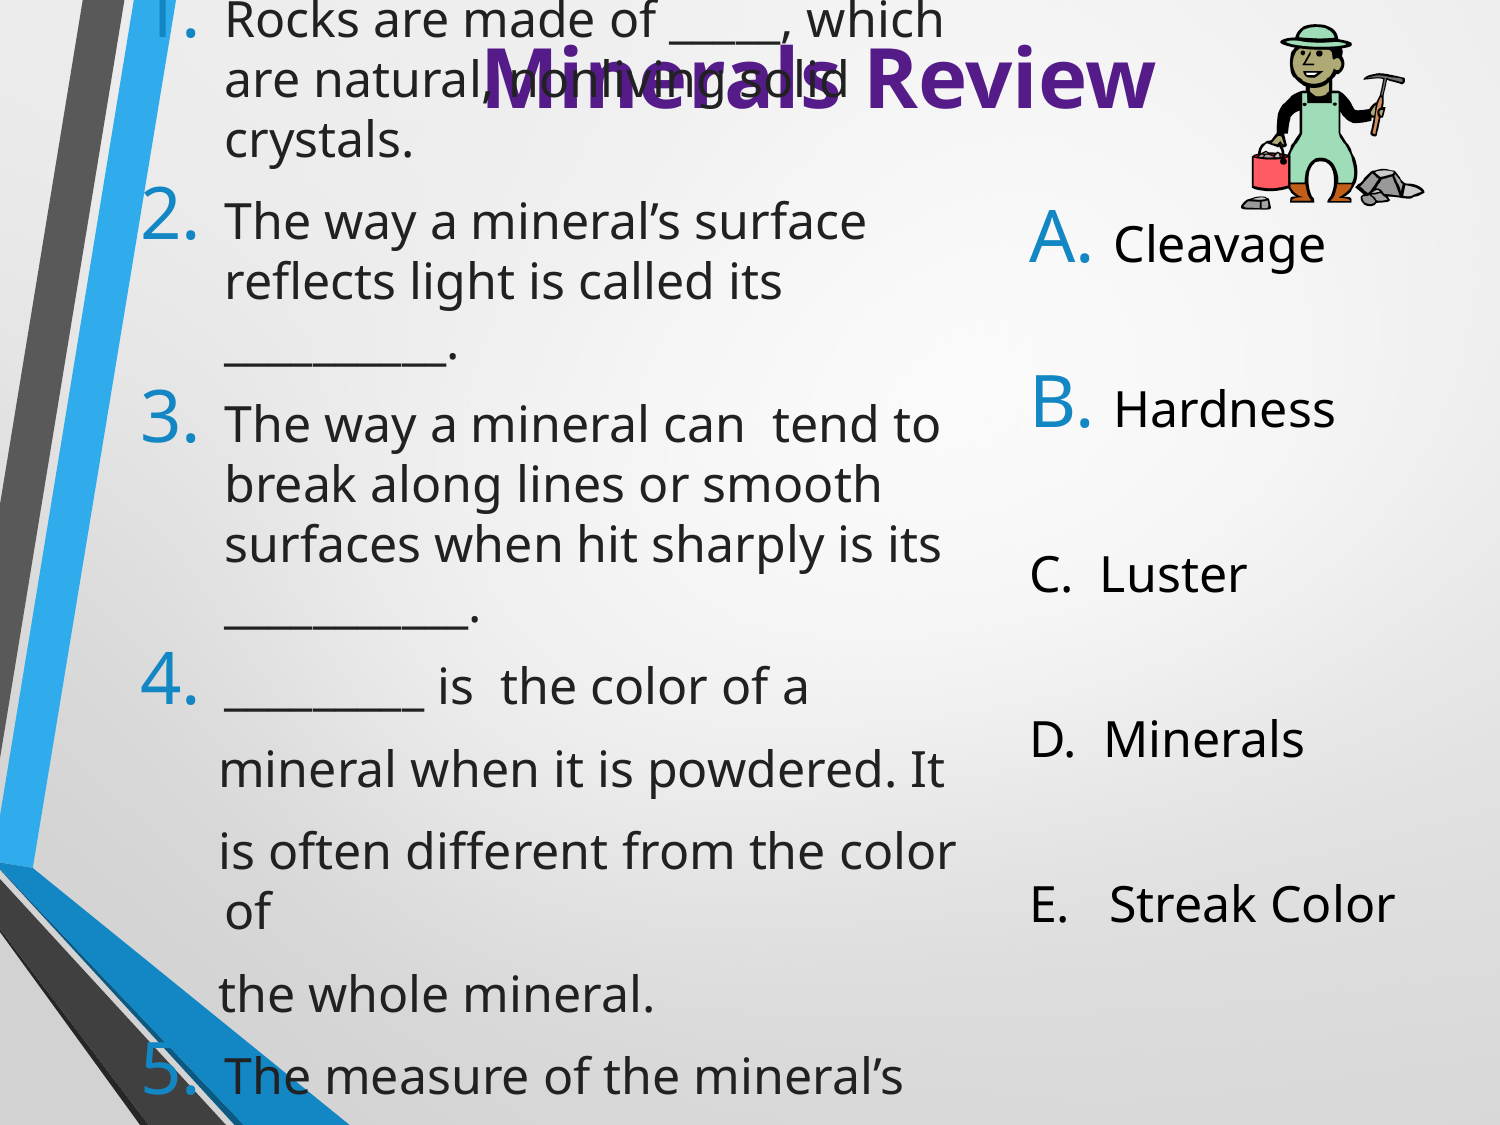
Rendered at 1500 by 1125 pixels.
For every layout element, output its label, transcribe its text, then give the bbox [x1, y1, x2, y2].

list Cleavage Hardness C. Luster D. Minerals E. Streak Color [1014, 299, 1500, 1125]
picture [1241, 24, 1426, 210]
title Minerals Review [187, 0, 1450, 150]
list Rocks are made of _____, which are natural, nonliving solid crystals. The way a mineral’s surface reflects light is called its __________. The way a mineral can tend to break along lines or smooth surfaces when hit sharply is its ___________. _________ is the color of a mineral when it is powdered. It is often different from the color of the whole mineral. The measure of the mineral’s resistance to scratching is its _______. [125, 117, 1025, 1118]
